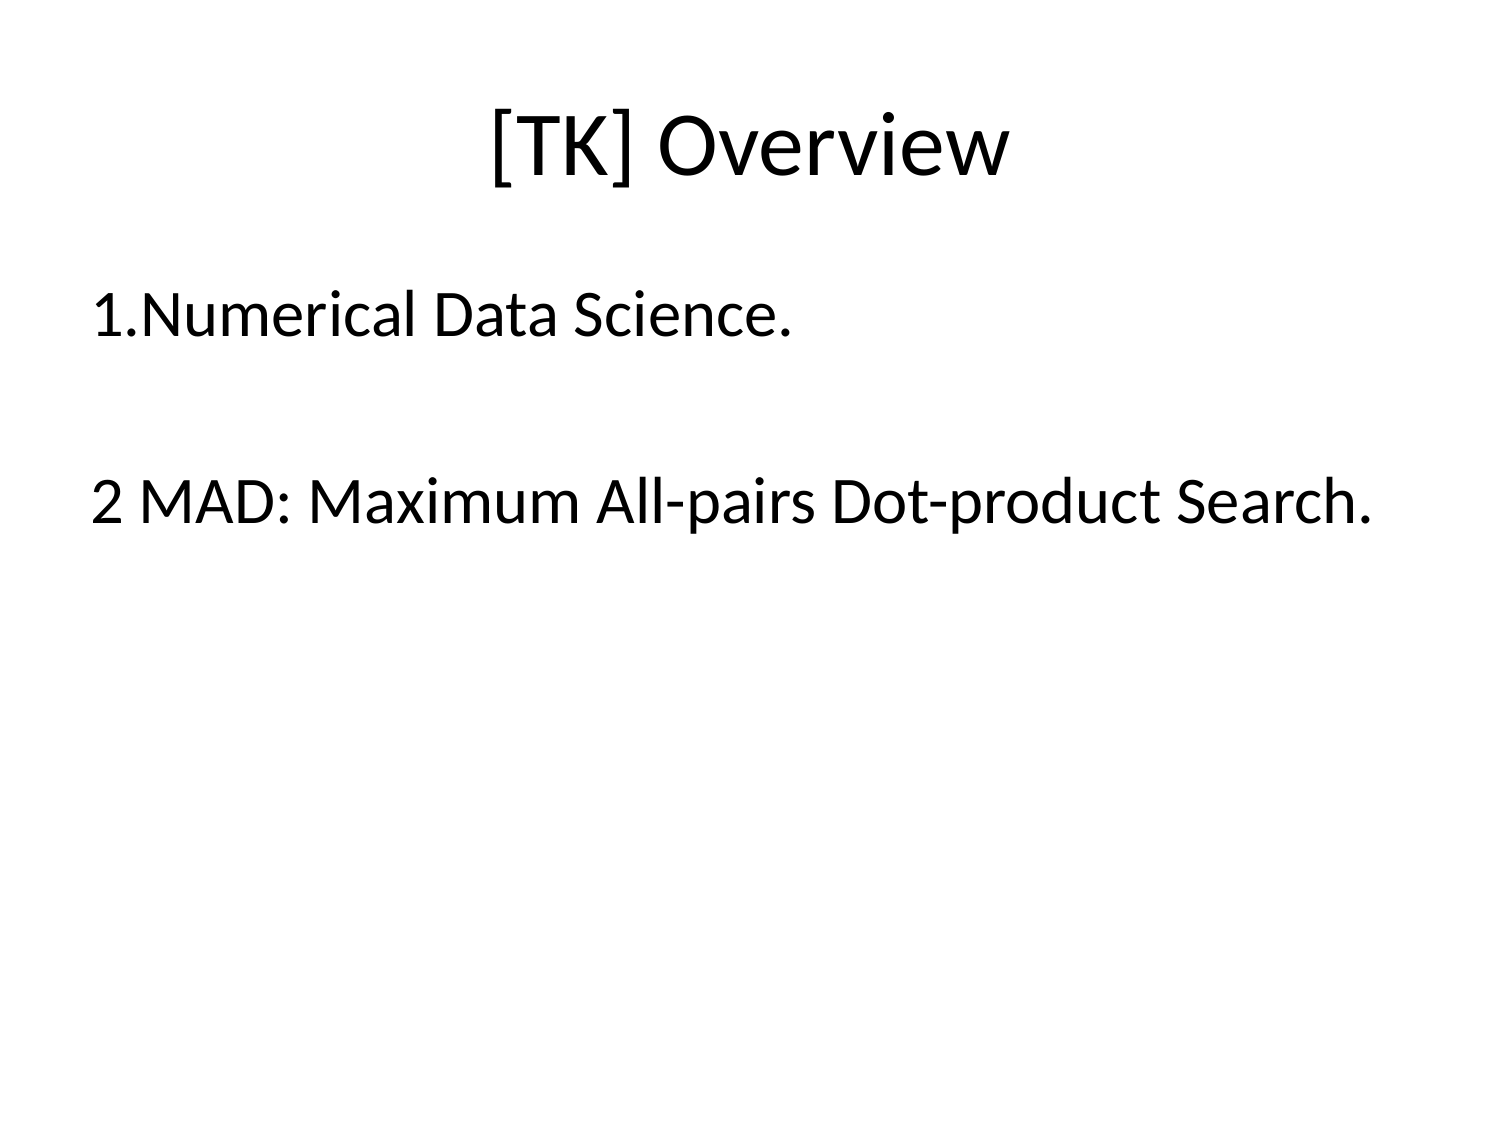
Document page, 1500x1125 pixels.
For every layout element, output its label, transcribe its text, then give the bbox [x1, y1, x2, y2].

list 1.Numerical Data Science. 2 MAD: Maximum All-pairs Dot-product Search. [75, 262, 1425, 1005]
title [TK] Overview [75, 45, 1425, 233]
